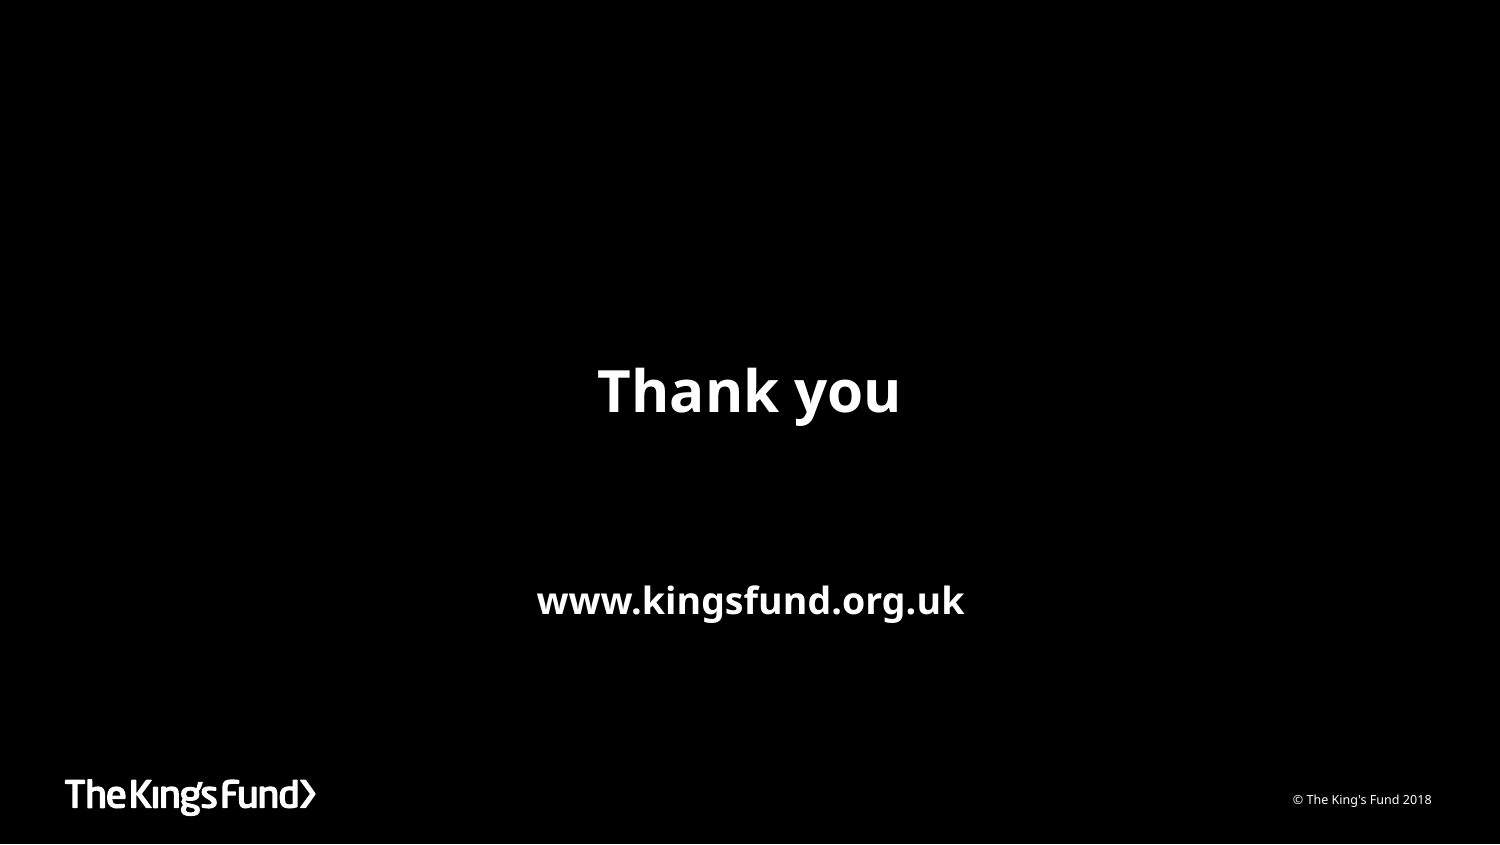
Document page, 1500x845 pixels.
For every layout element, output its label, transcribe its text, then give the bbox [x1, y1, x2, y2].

title Thank you [64, 244, 1436, 564]
